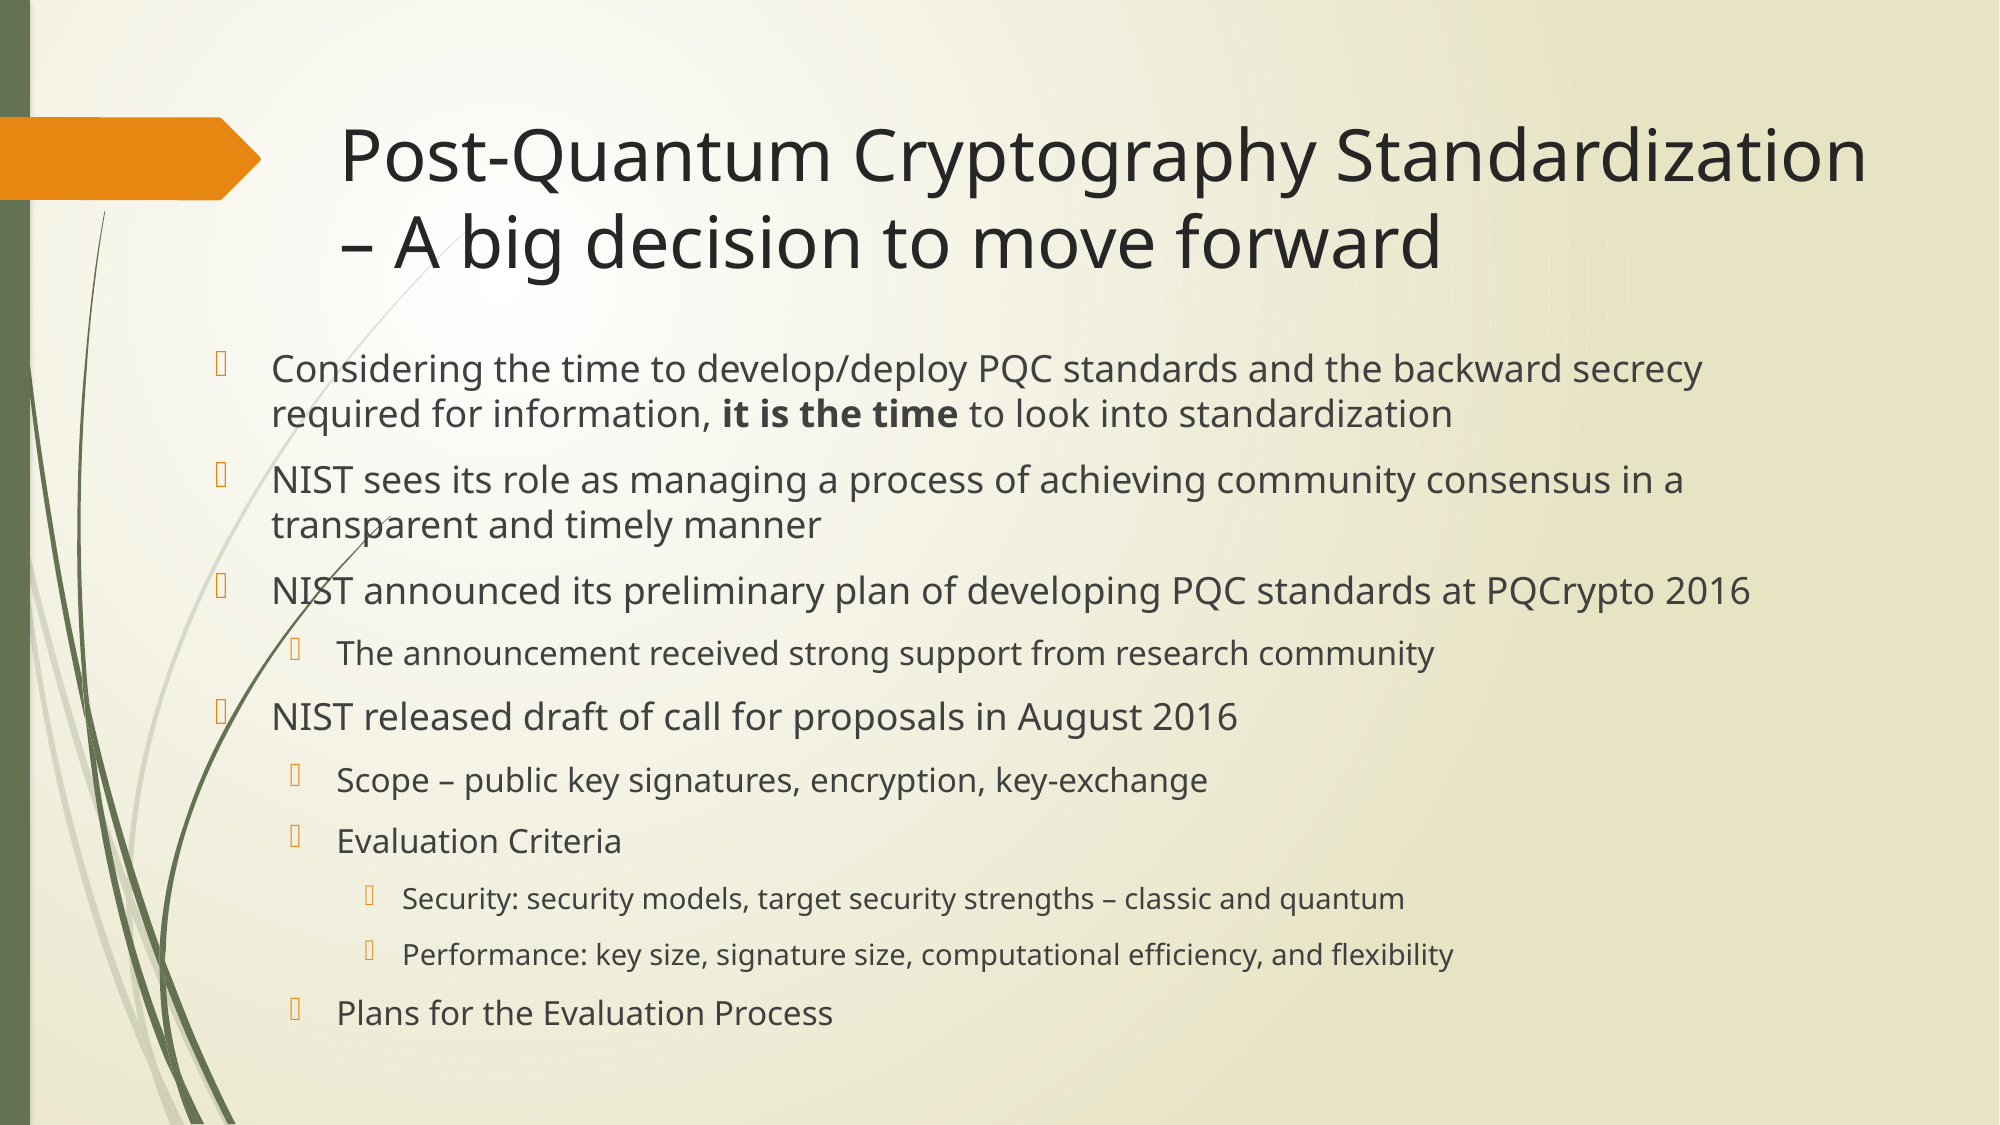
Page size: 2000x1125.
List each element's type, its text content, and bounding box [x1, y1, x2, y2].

title Post-Quantum Cryptography Standardization – A big decision to move forward [324, 102, 1887, 313]
list Considering the time to develop/deploy PQC standards and the backward secrecy required for information, it is the time to look into standardization NIST sees its role as managing a process of achieving community consensus in a transparent and timely manner NIST announced its preliminary plan of developing PQC standards at PQCrypto 2016 The announcement received strong support from research community NIST released draft of call for proposals in August 2016 Scope – public key signatures, encryption, key-exchange Evaluation Criteria Security: security models, target security strengths – classic and quantum Performance: key size, signature size, computational efficiency, and flexibility Plans for the Evaluation Process [199, 337, 1800, 1050]
